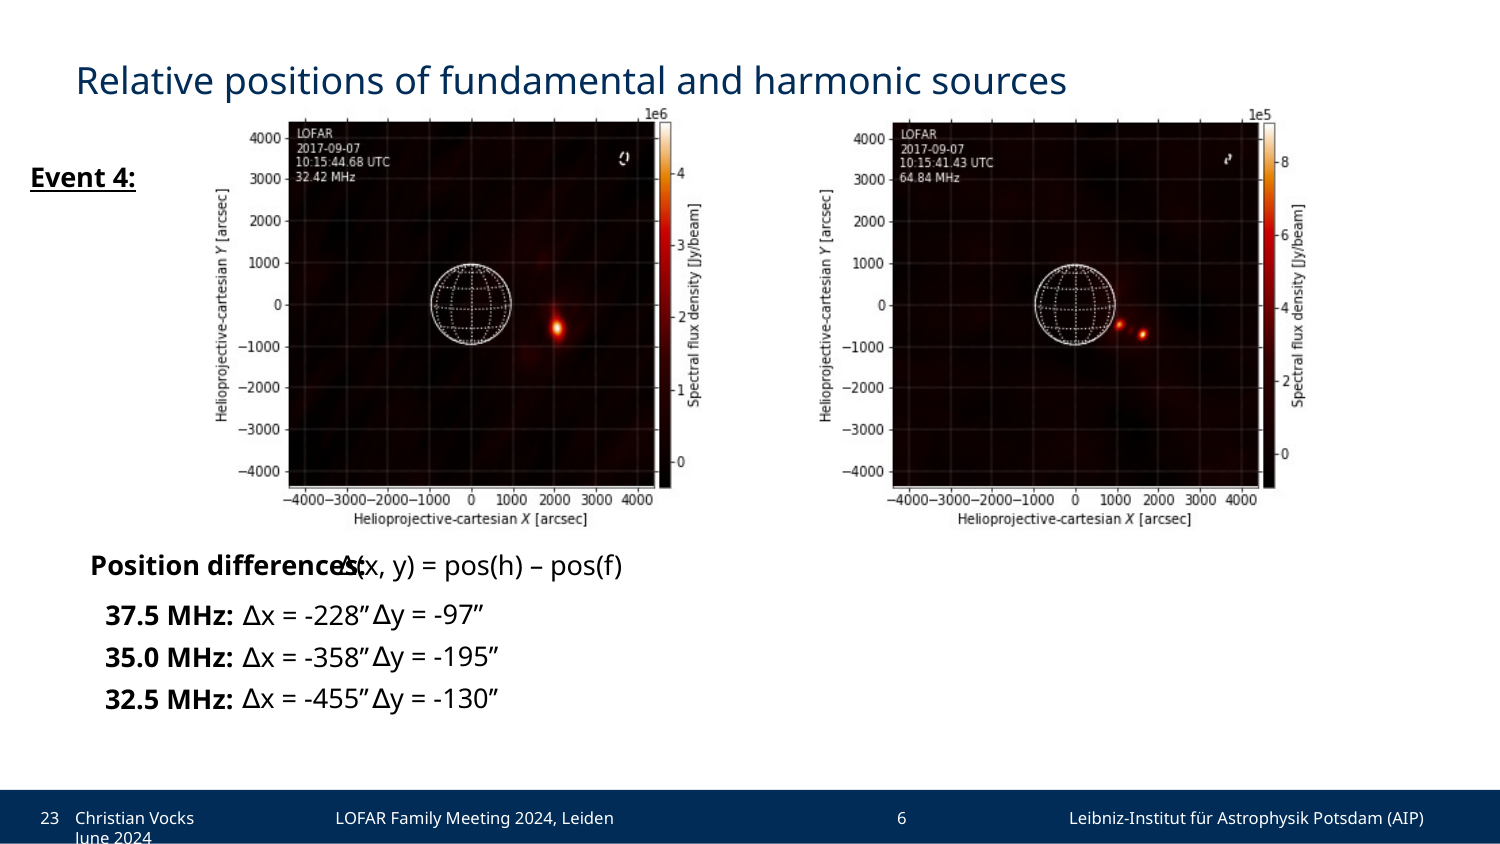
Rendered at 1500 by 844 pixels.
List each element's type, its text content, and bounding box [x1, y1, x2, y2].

text_box Event 4: [30, 155, 198, 193]
text_box ∆x = -358’’ [242, 635, 372, 673]
text_box ∆y = -195’’ [372, 635, 560, 673]
text_box 37.5 MHz: [105, 593, 242, 631]
title Relative positions of fundamental and harmonic sources [75, 57, 1425, 104]
picture [809, 66, 1350, 540]
text_box ∆x = -455’’ [242, 677, 372, 715]
text_box ∆x = -228’’ [242, 593, 372, 631]
text_box Position differences: [90, 543, 338, 581]
text_box 32.5 MHz: [104, 677, 242, 715]
footer Christian Vocks LOFAR Family Meeting 2024, Leiden 6 June 2024 [75, 807, 946, 844]
text_box ∆y = -97’’ [372, 593, 545, 631]
text_box ∆(x, y) = pos(h) – pos(f) [338, 547, 684, 581]
picture [205, 65, 746, 539]
text_box ∆y = -130’’ [372, 677, 560, 715]
text_box 35.0 MHz: [105, 635, 242, 673]
